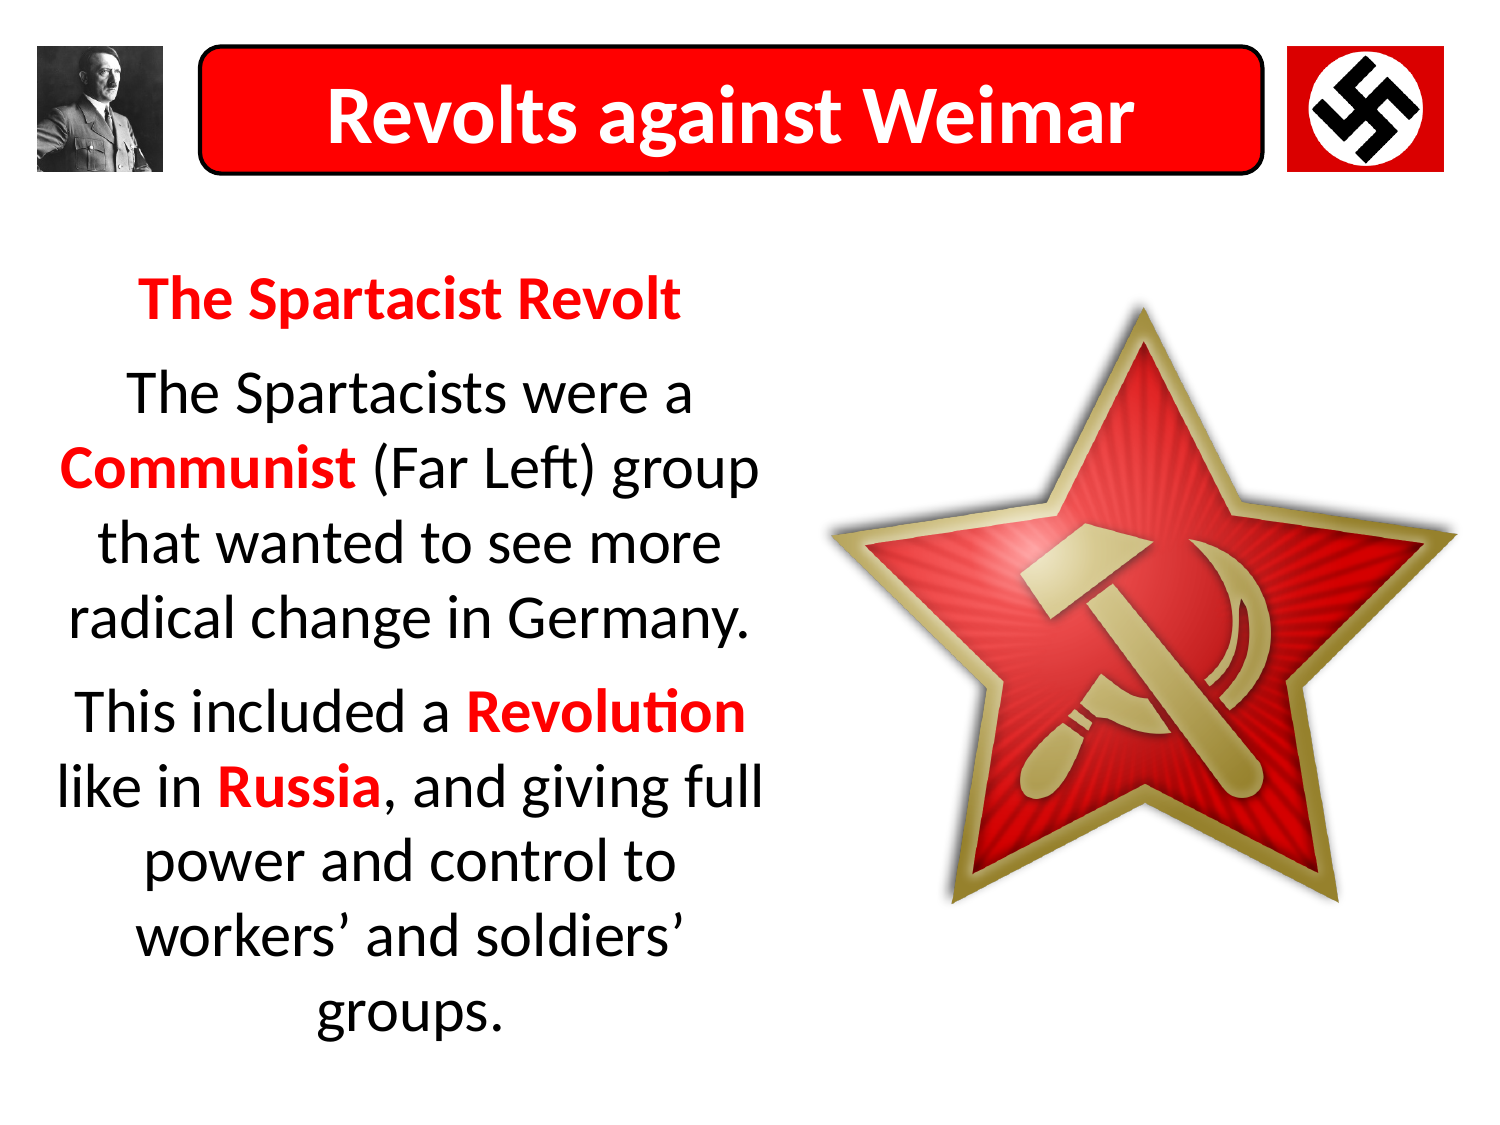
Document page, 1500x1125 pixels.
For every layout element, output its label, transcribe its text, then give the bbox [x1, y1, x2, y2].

text_box Revolts against Weimar [197, 44, 1265, 176]
text_box The Spartacist Revolt The Spartacists were a Communist (Far Left) group that wanted to see more radical change in Germany. This included a Revolution like in Russia, and giving full power and control to workers’ and soldiers’ groups. [34, 249, 788, 1052]
picture [1287, 46, 1444, 172]
picture [37, 46, 163, 172]
picture [812, 288, 1468, 914]
